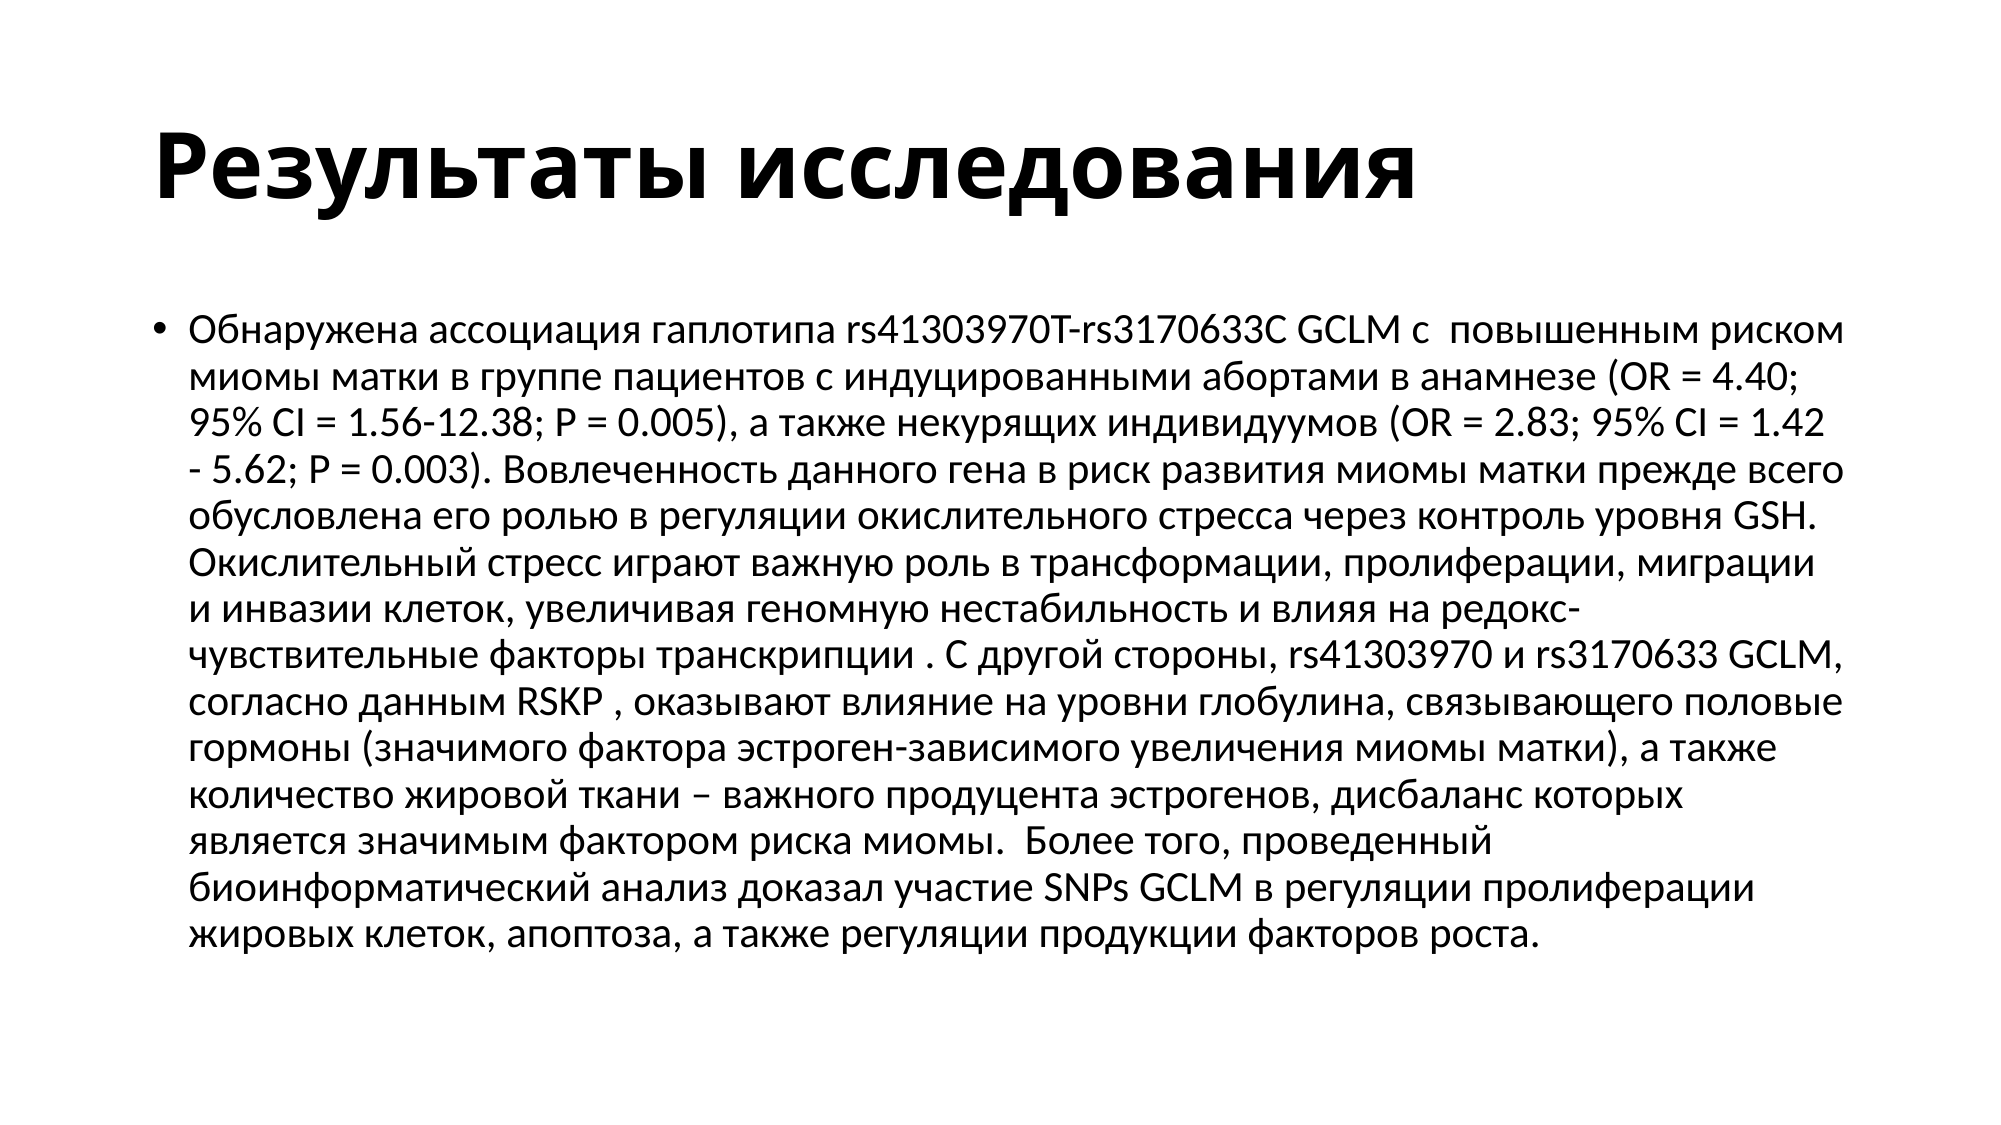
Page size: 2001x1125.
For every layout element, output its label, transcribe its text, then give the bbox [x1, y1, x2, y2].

list Обнаружена ассоциация гаплотипа rs41303970T-rs3170633C GCLM c повышенным риском миомы матки в группе пациентов с индуцированными абортами в анамнезе (OR = 4.40; 95% CI = 1.56-12.38; P = 0.005), а также некурящих индивидуумов (OR = 2.83; 95% CI = 1.42 - 5.62; P = 0.003). Вовлеченность данного гена в риск развития миомы матки прежде всего обусловлена его ролью в регуляции окислительного стресса через контроль уровня GSH. Окислительный стресс играют важную роль в трансформации, пролиферации, миграции и инвазии клеток, увеличивая геномную нестабильность и влияя на редокс-чувствительные факторы транскрипции . С другой стороны, rs41303970 и rs3170633 GCLM, согласно данным RSKP , оказывают влияние на уровни глобулина, связывающего половые гормоны (значимого фактора эстроген-зависимого увеличения миомы матки), а также количество жировой ткани – важного продуцента эстрогенов, дисбаланс которых является значимым фактором риска миомы. Более того, проведенный биоинформатический анализ доказал участие SNPs GCLM в регуляции пролиферации жировых клеток, апоптоза, а также регуляции продукции факторов роста. [137, 299, 1863, 1014]
title Результаты исследования [137, 59, 1863, 278]
